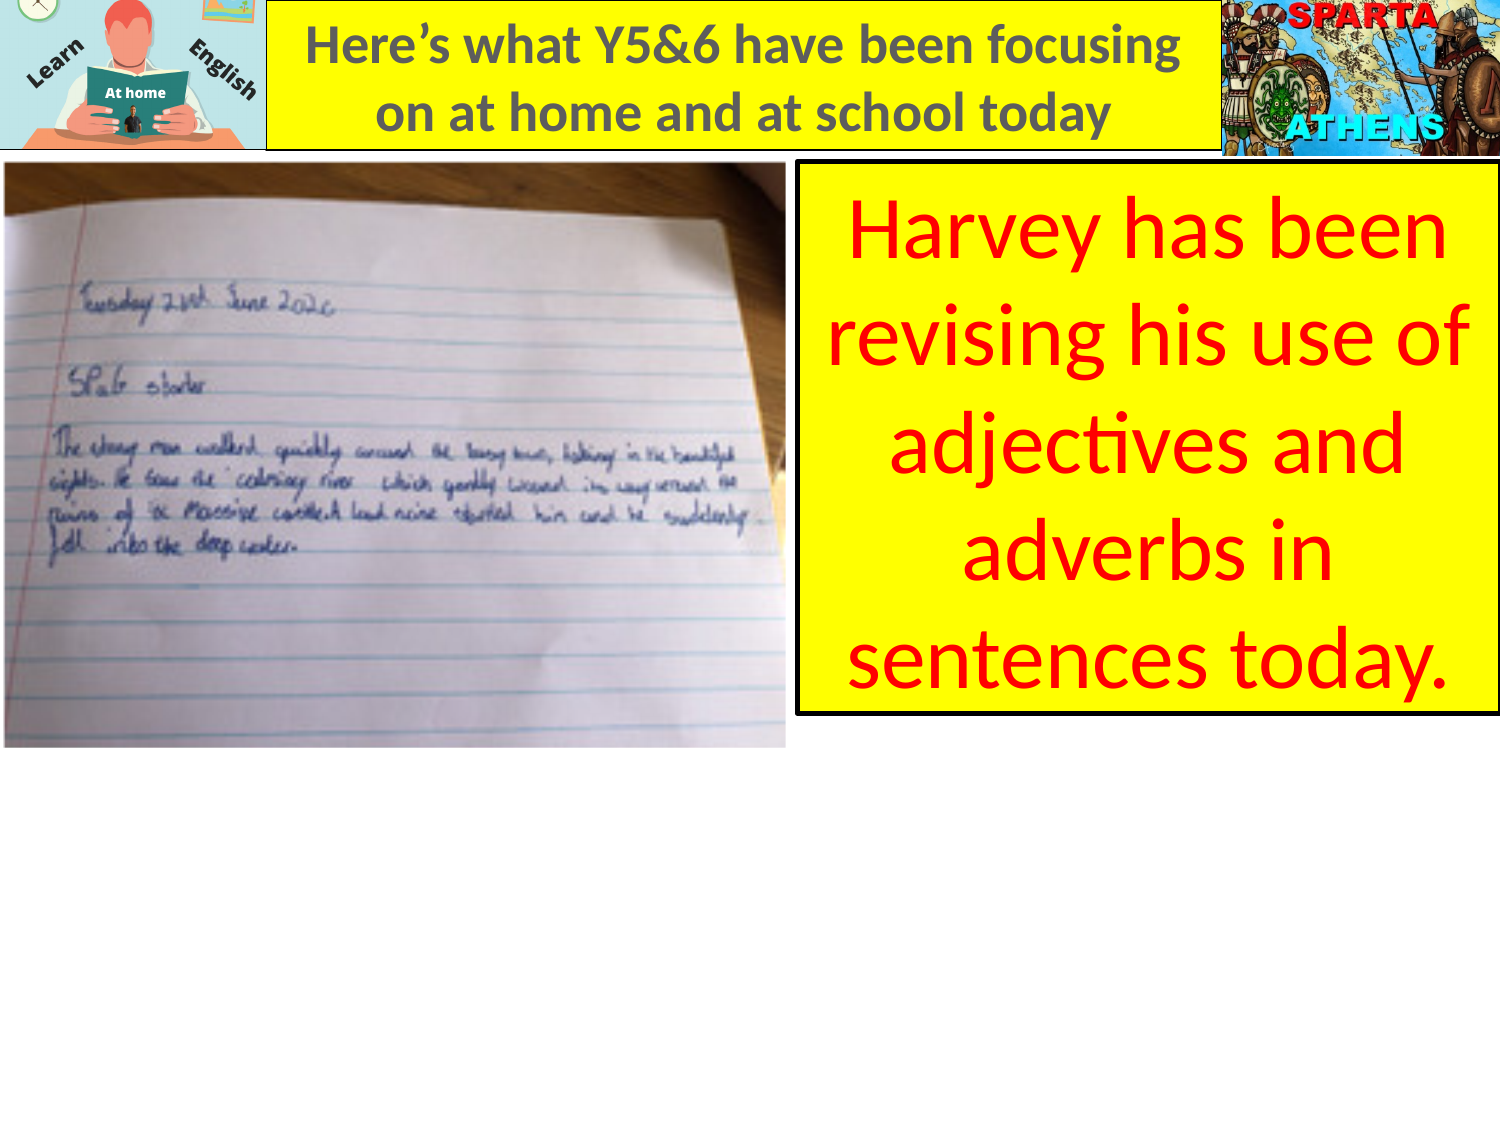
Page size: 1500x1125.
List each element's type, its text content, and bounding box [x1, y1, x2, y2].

picture [1222, 0, 1500, 157]
picture [0, 0, 785, 846]
text_box Here’s what Y5&6 have been focusing on at home and at school today [267, 0, 1220, 150]
text_box Harvey has been revising his use of adjectives and adverbs in sentences today. [797, 161, 1500, 714]
